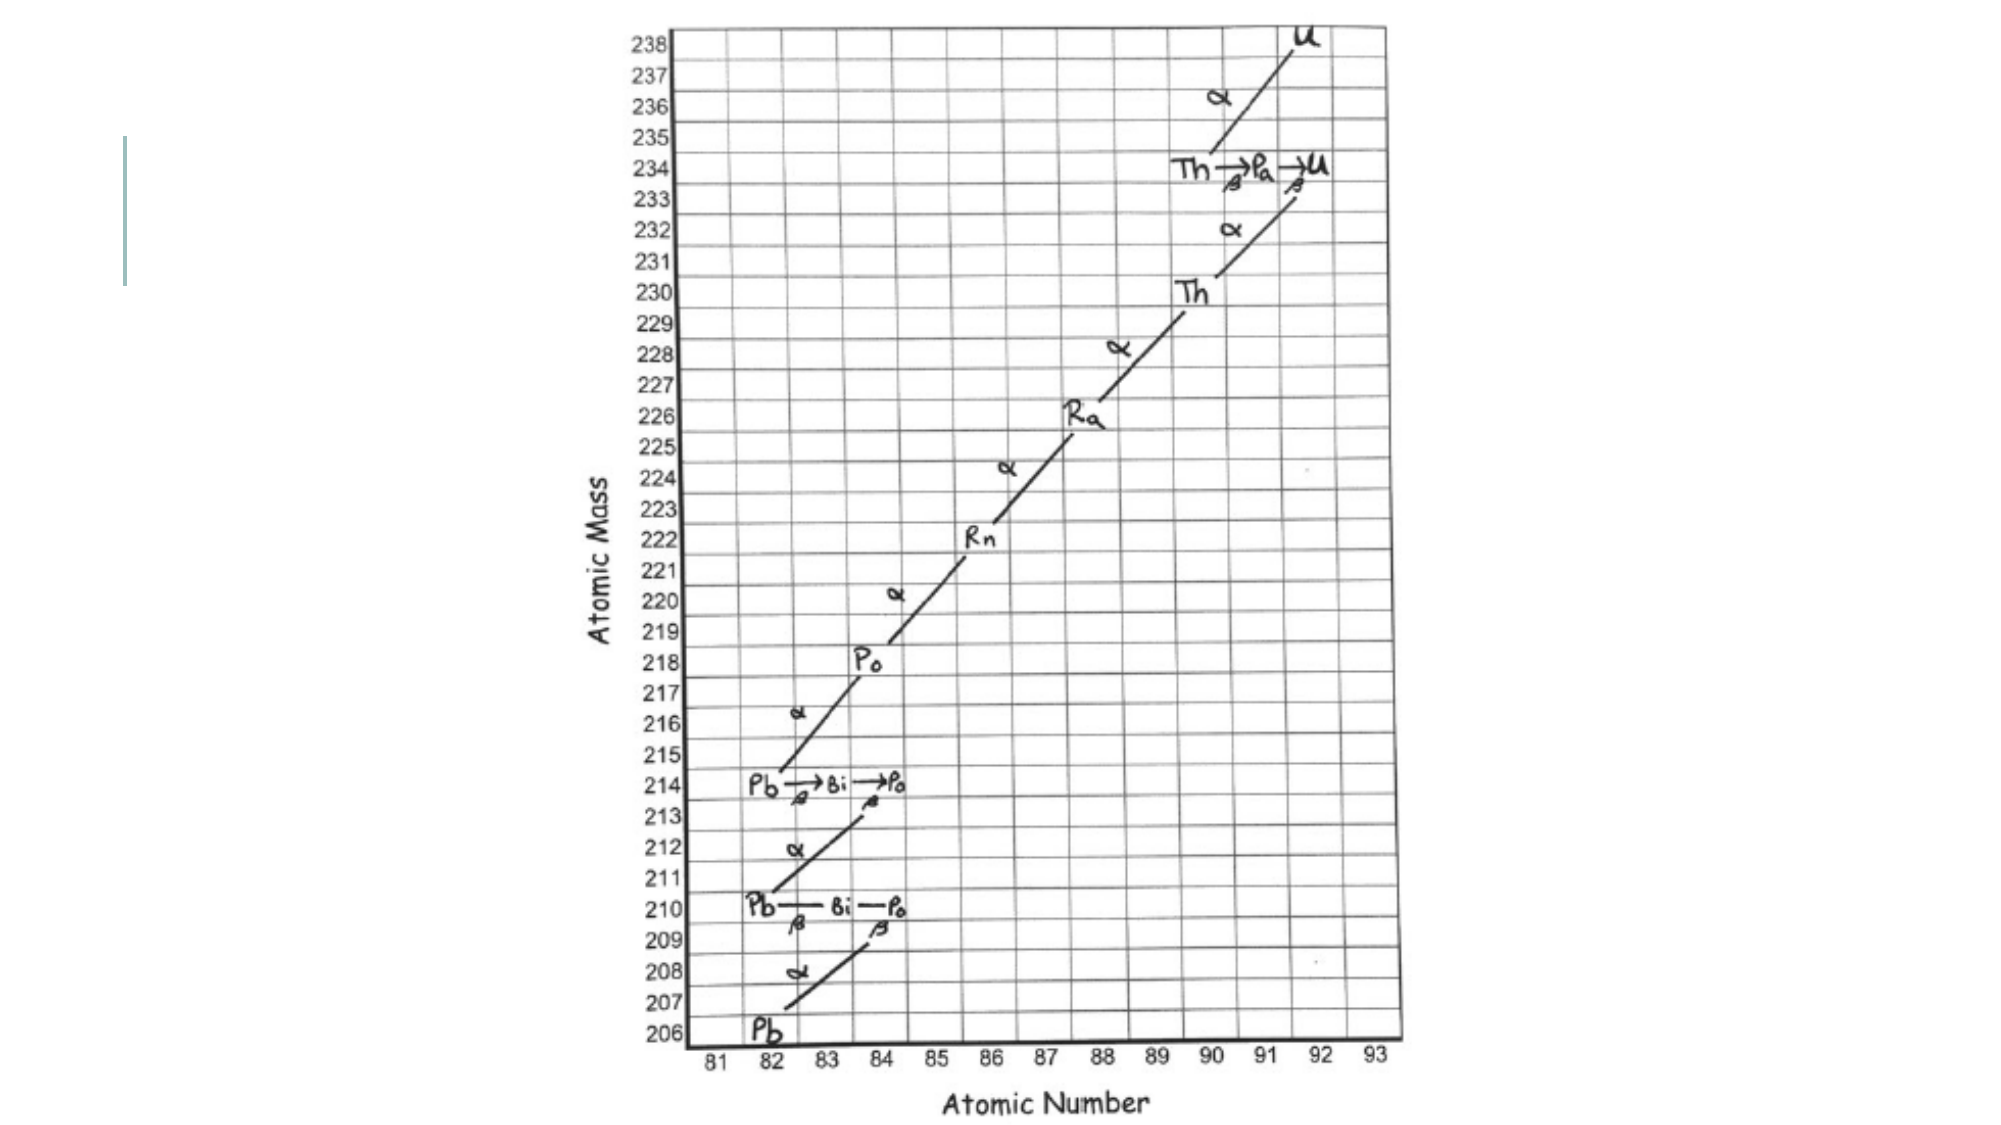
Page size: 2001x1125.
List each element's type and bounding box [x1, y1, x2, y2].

picture [548, 0, 1465, 1125]
